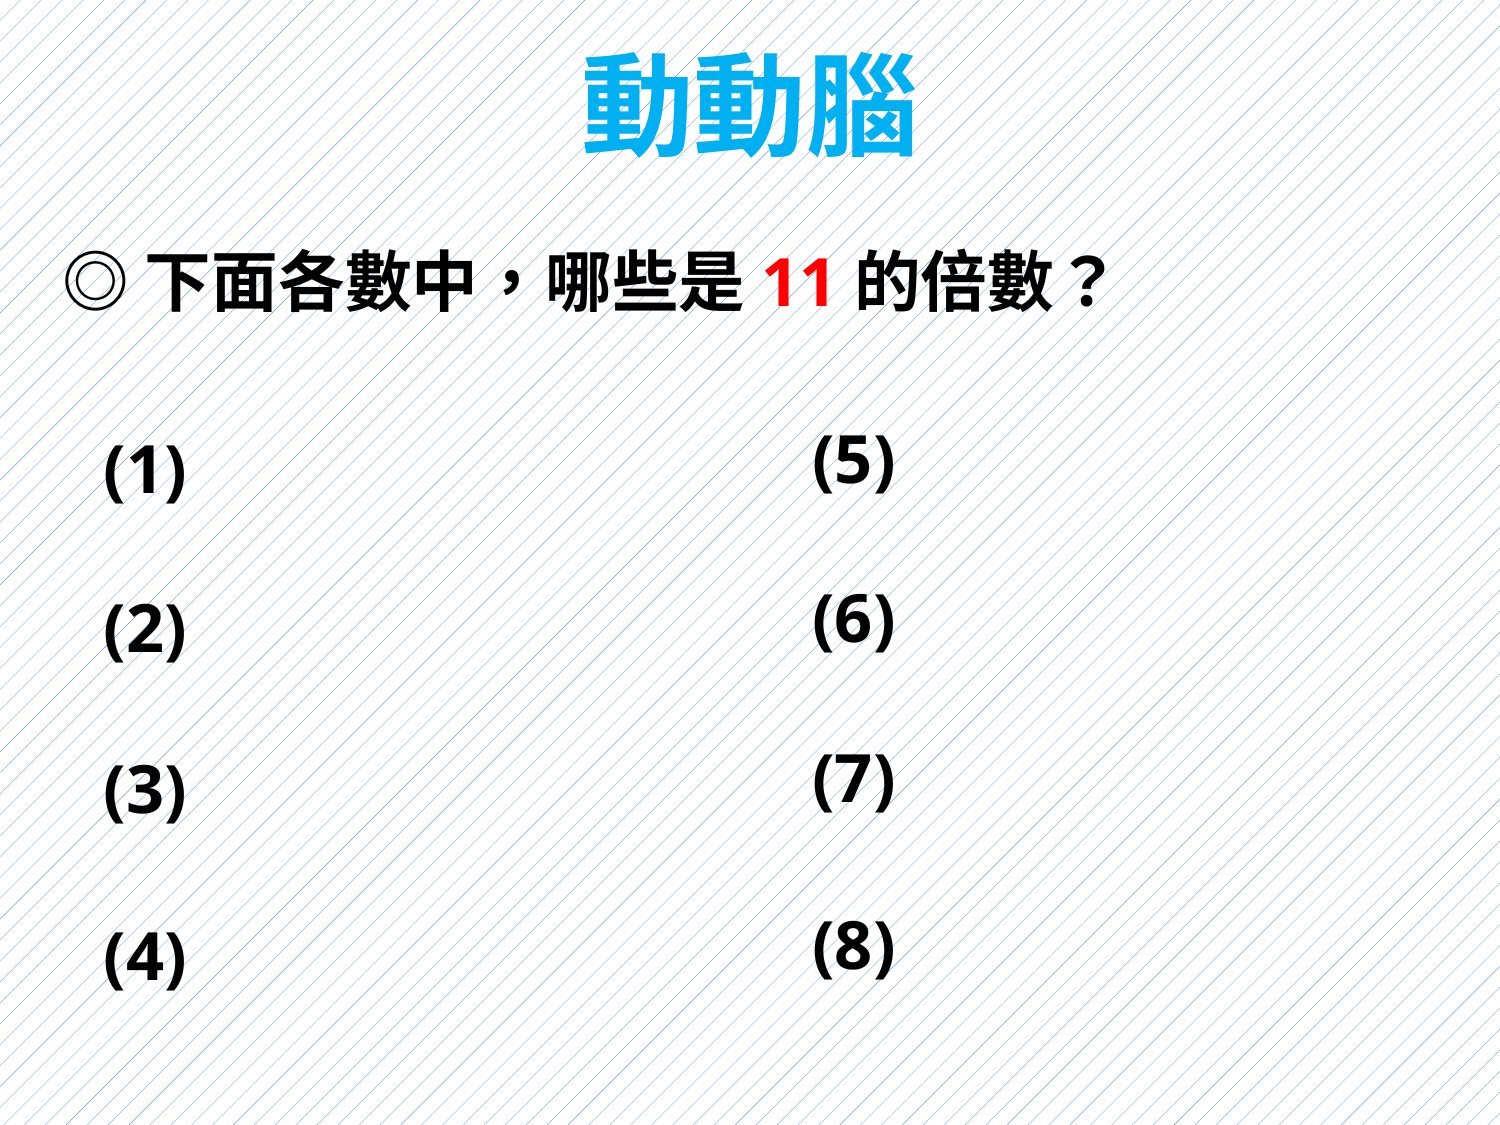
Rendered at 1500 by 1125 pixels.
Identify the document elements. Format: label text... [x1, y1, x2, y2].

text_box ◎下面各數中，哪些是11的倍數？ [47, 231, 1471, 361]
title 動動腦 [75, 20, 1425, 185]
